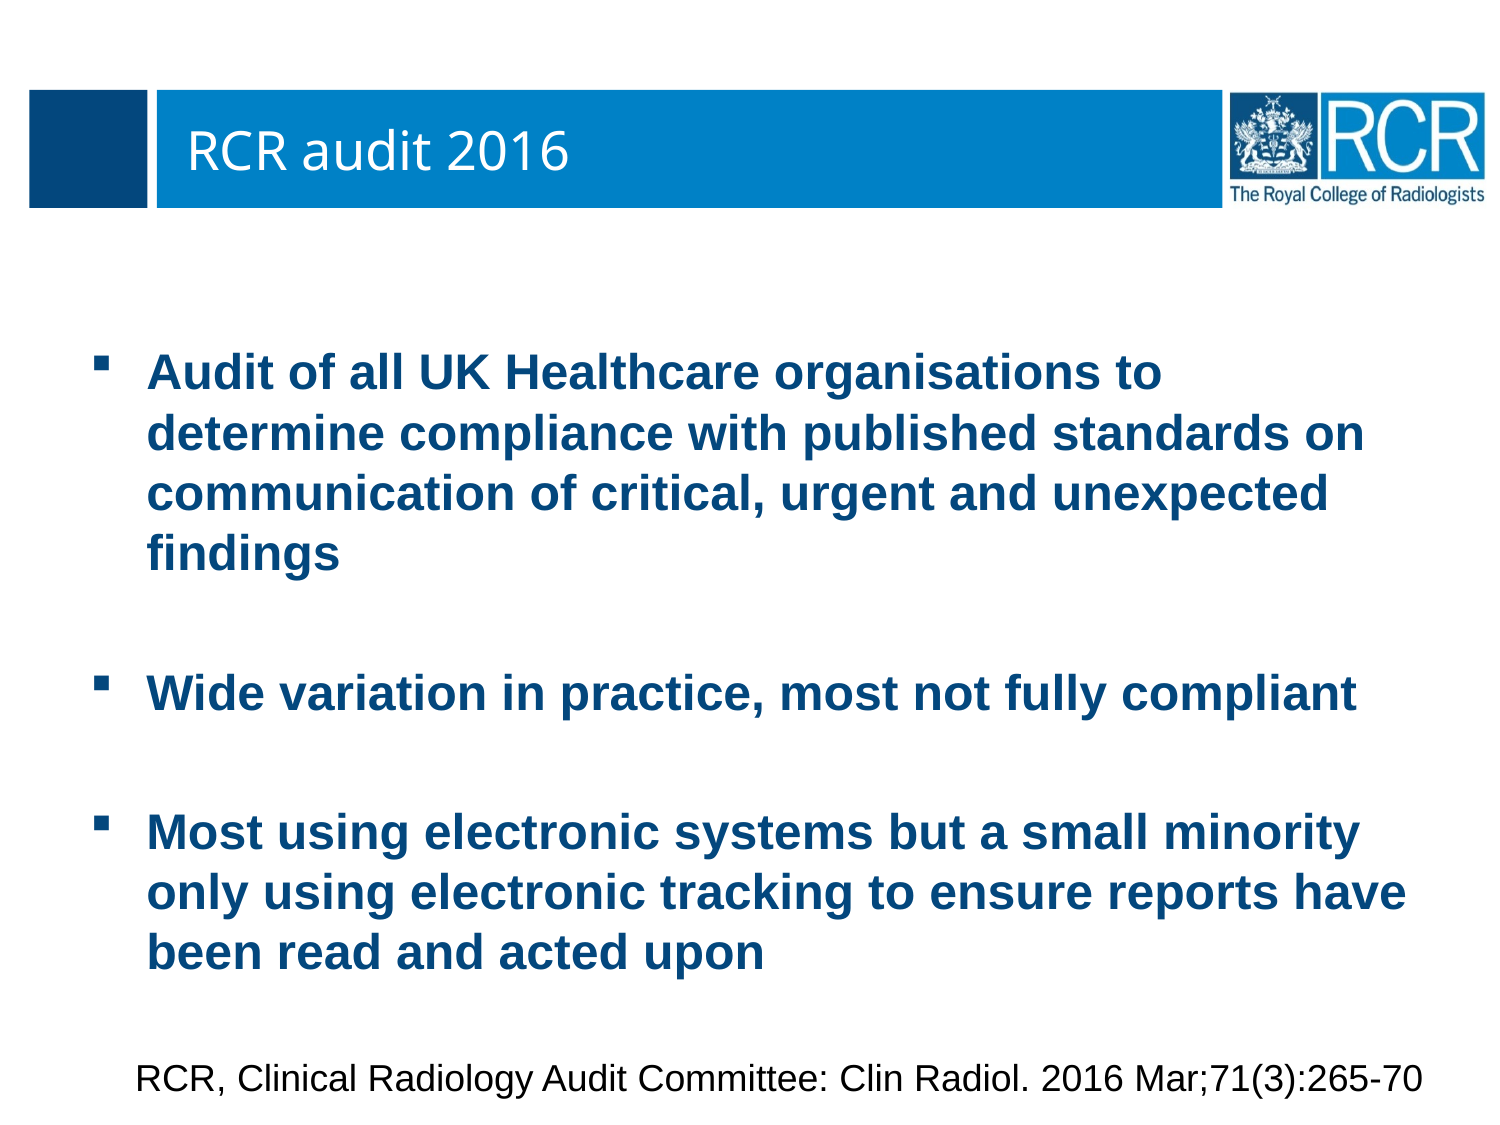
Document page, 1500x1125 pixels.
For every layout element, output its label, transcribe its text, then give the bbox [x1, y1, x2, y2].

picture [1229, 90, 1487, 209]
text_box RCR, Clinical Radiology Audit Committee: Clin Radiol. 2016 Mar;71(3):265-70 [120, 1046, 1439, 1107]
list Audit of all UK Healthcare organisations to determine compliance with published standards on communication of critical, urgent and unexpected findings Wide variation in practice, most not fully compliant Most using electronic systems but a small minority only using electronic tracking to ensure reports have been read and acted upon [75, 262, 1425, 1005]
title RCR audit 2016 [171, 54, 1211, 244]
